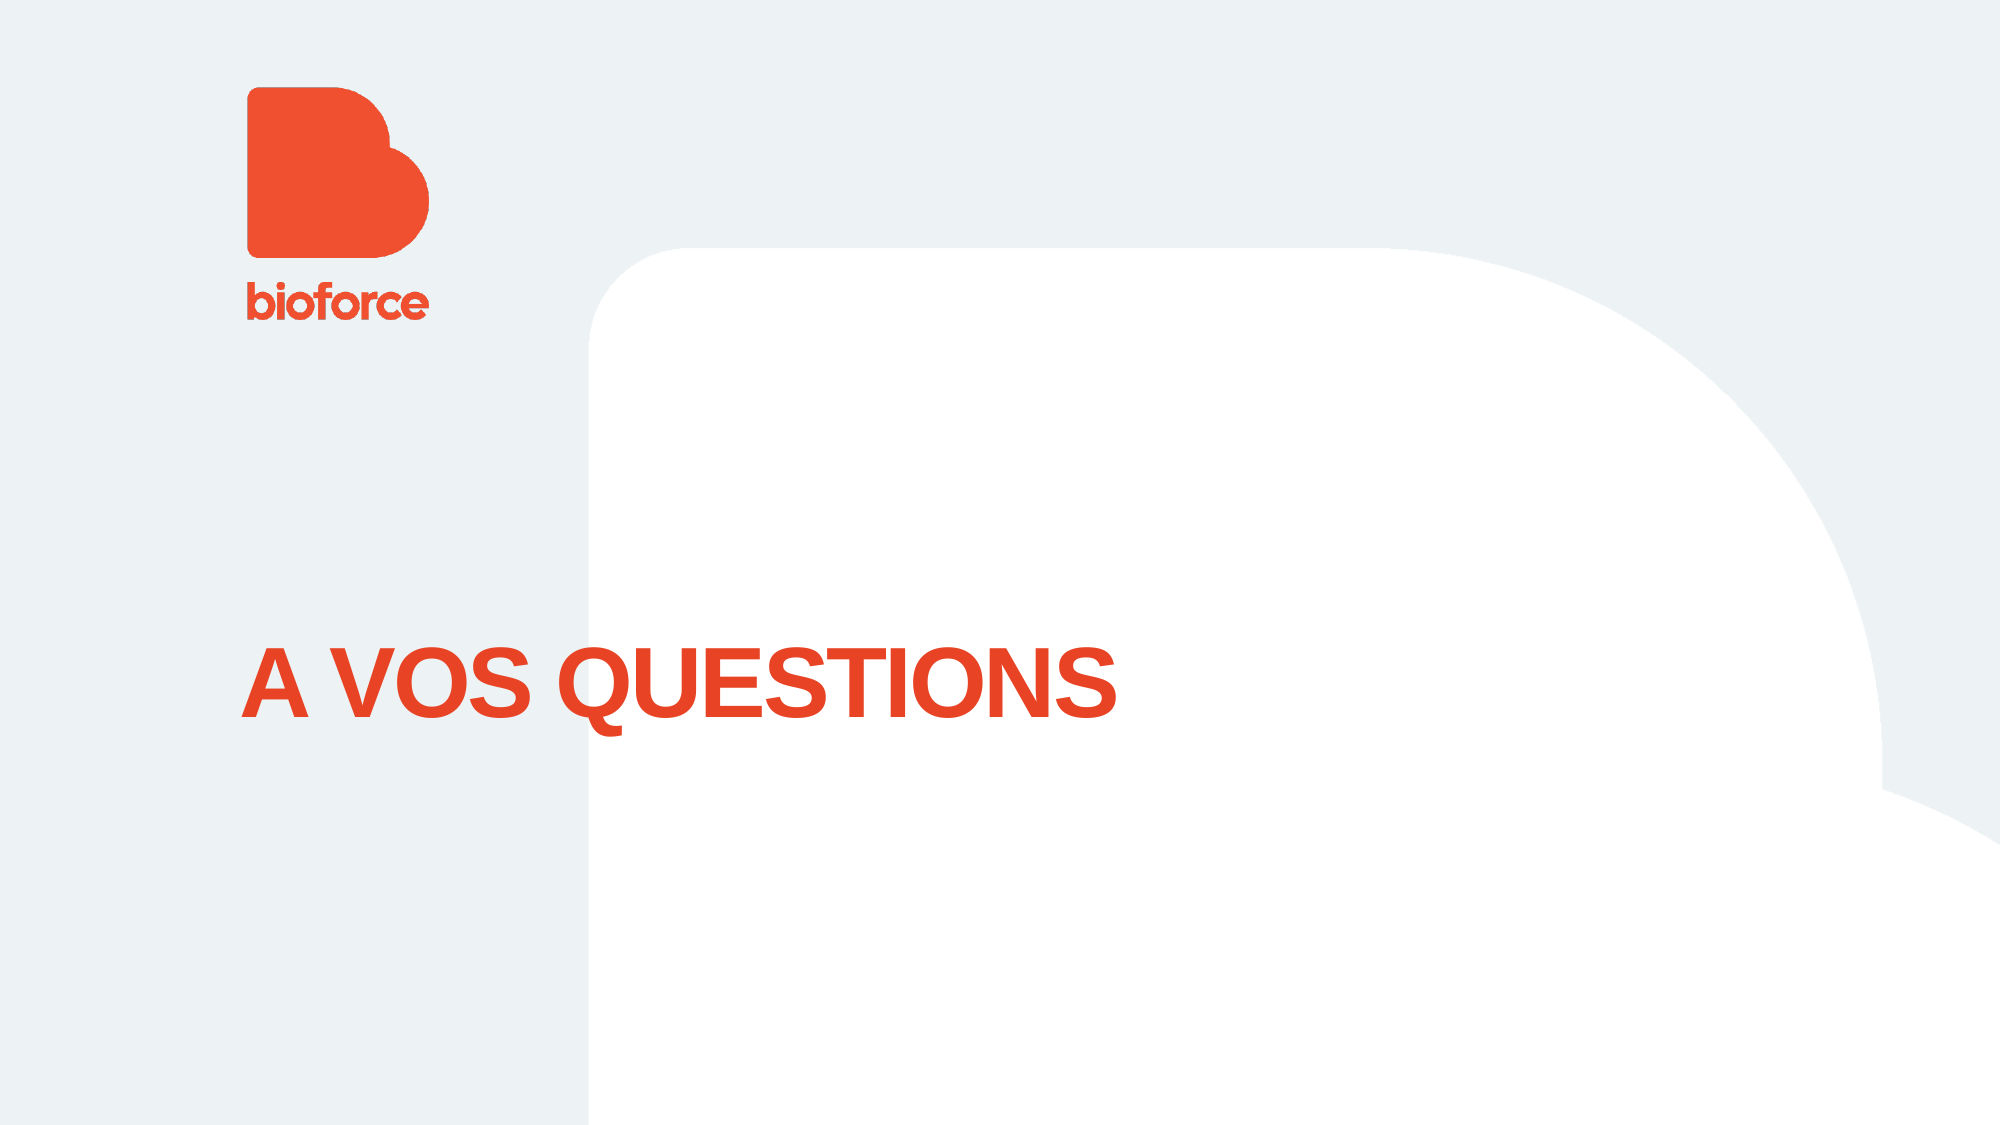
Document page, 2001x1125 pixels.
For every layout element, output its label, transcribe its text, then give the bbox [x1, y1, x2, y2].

title A VOS QUESTIONS [224, 407, 1200, 962]
picture [0, 2, 2000, 1125]
